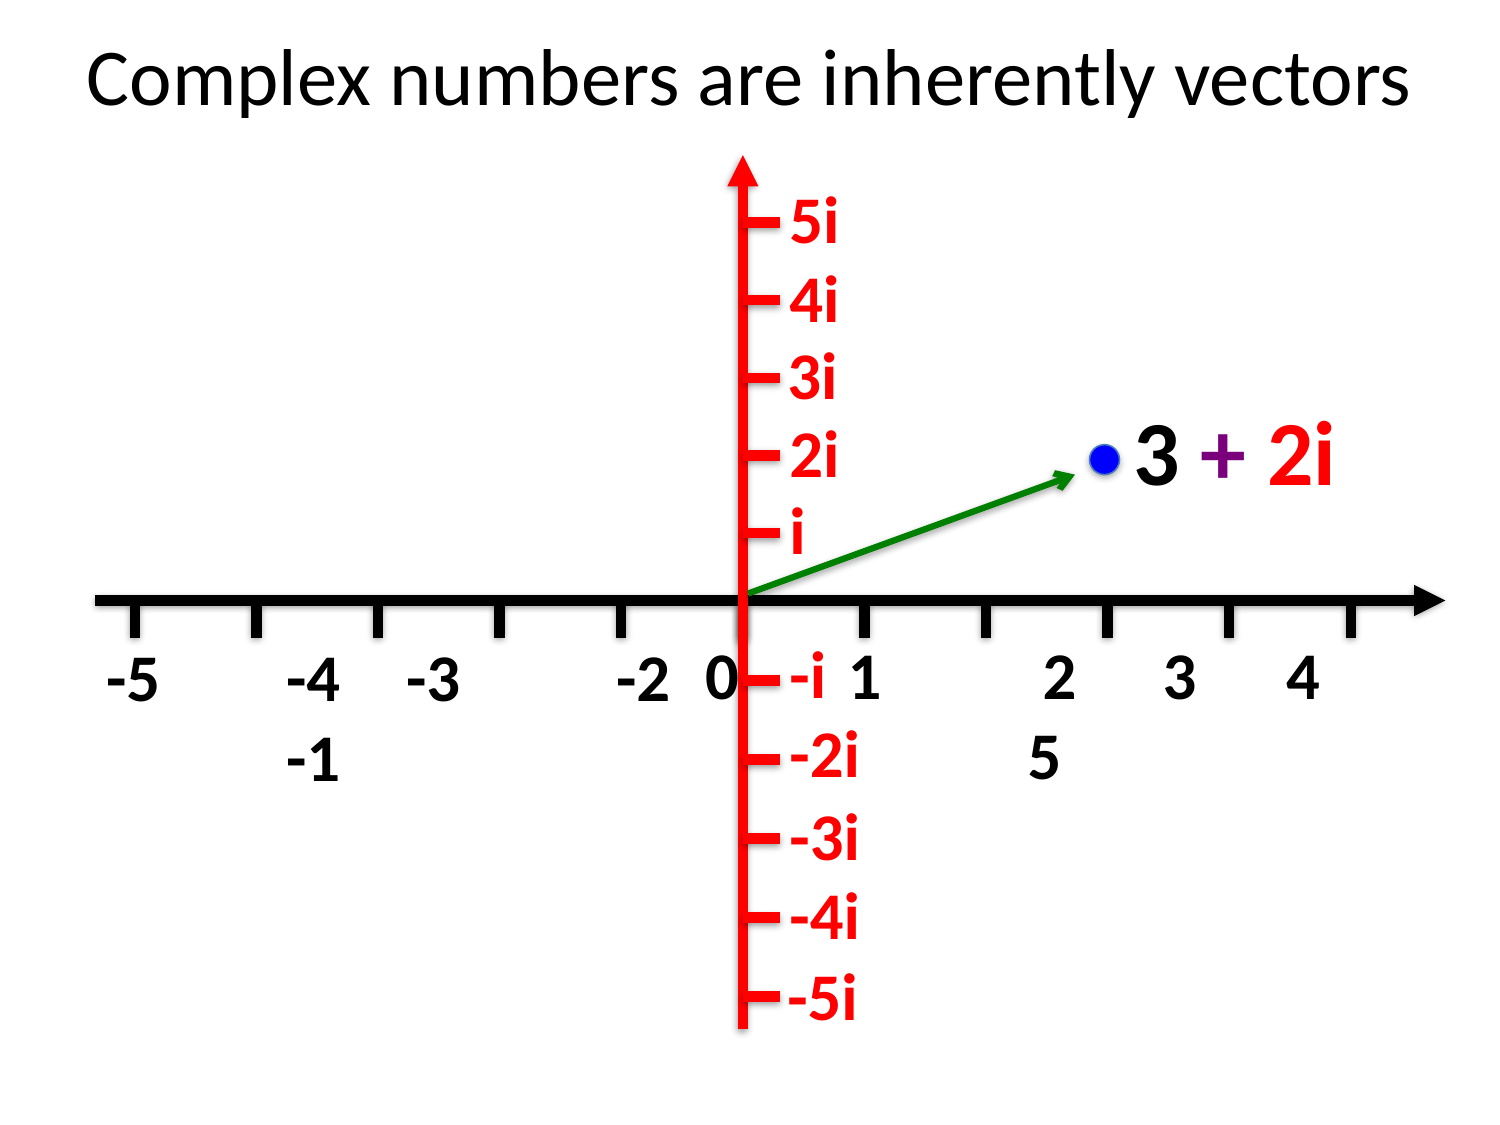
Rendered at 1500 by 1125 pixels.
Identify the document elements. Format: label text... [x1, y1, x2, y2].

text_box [881, 600, 1446, 724]
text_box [742, 594, 876, 1043]
text_box 3 + 2i [1118, 386, 1352, 511]
title Complex numbers are inherently vectors [0, 0, 1500, 168]
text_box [742, 154, 876, 479]
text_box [747, 474, 1076, 594]
text_box [1088, 443, 1118, 476]
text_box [91, 600, 737, 724]
